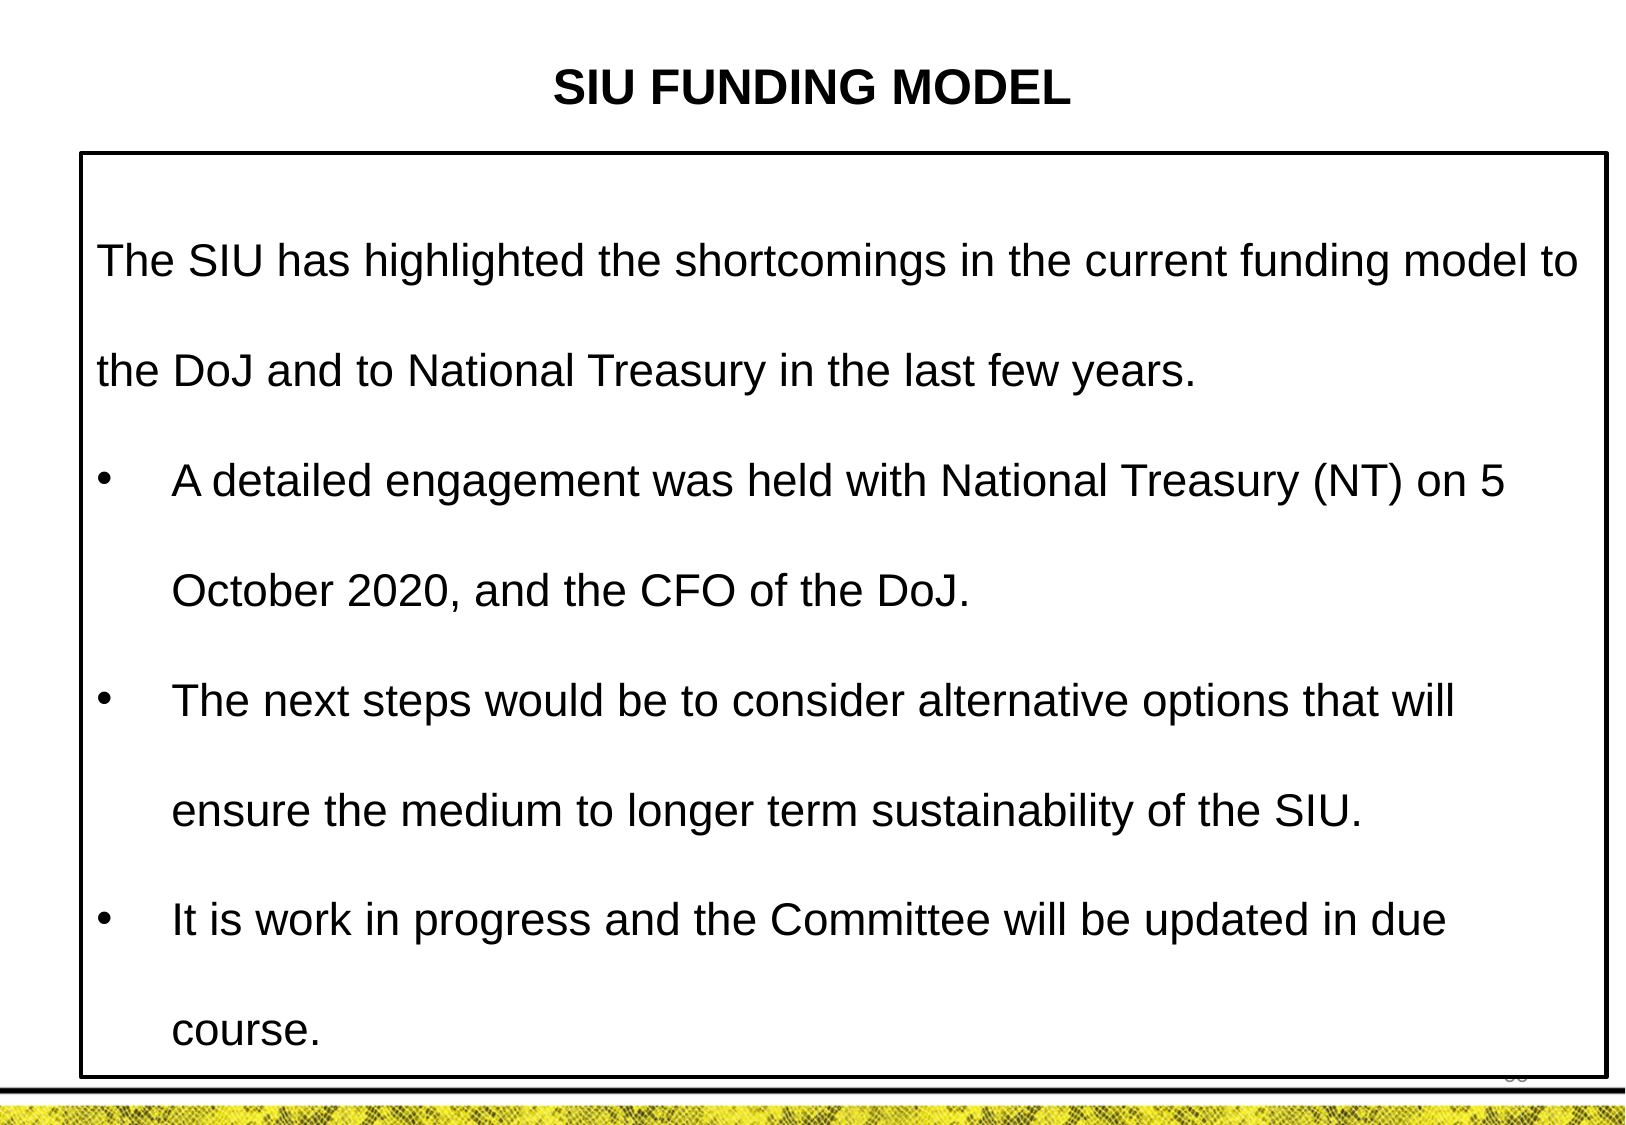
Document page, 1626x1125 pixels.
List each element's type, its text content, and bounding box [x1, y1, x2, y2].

picture [0, 0, 1626, 1125]
title SIU FUNDING MODEL [81, 16, 1544, 151]
slide_number 33 [1164, 1079, 1544, 1103]
list The SIU has highlighted the shortcomings in the current funding model to the DoJ and to National Treasury in the last few years. A detailed engagement was held with National Treasury (NT) on 5 October 2020, and the CFO of the DoJ. The next steps would be to consider alternative options that will ensure the medium to longer term sustainability of the SIU. It is work in progress and the Committee will be updated in due course. [79, 151, 1609, 1079]
